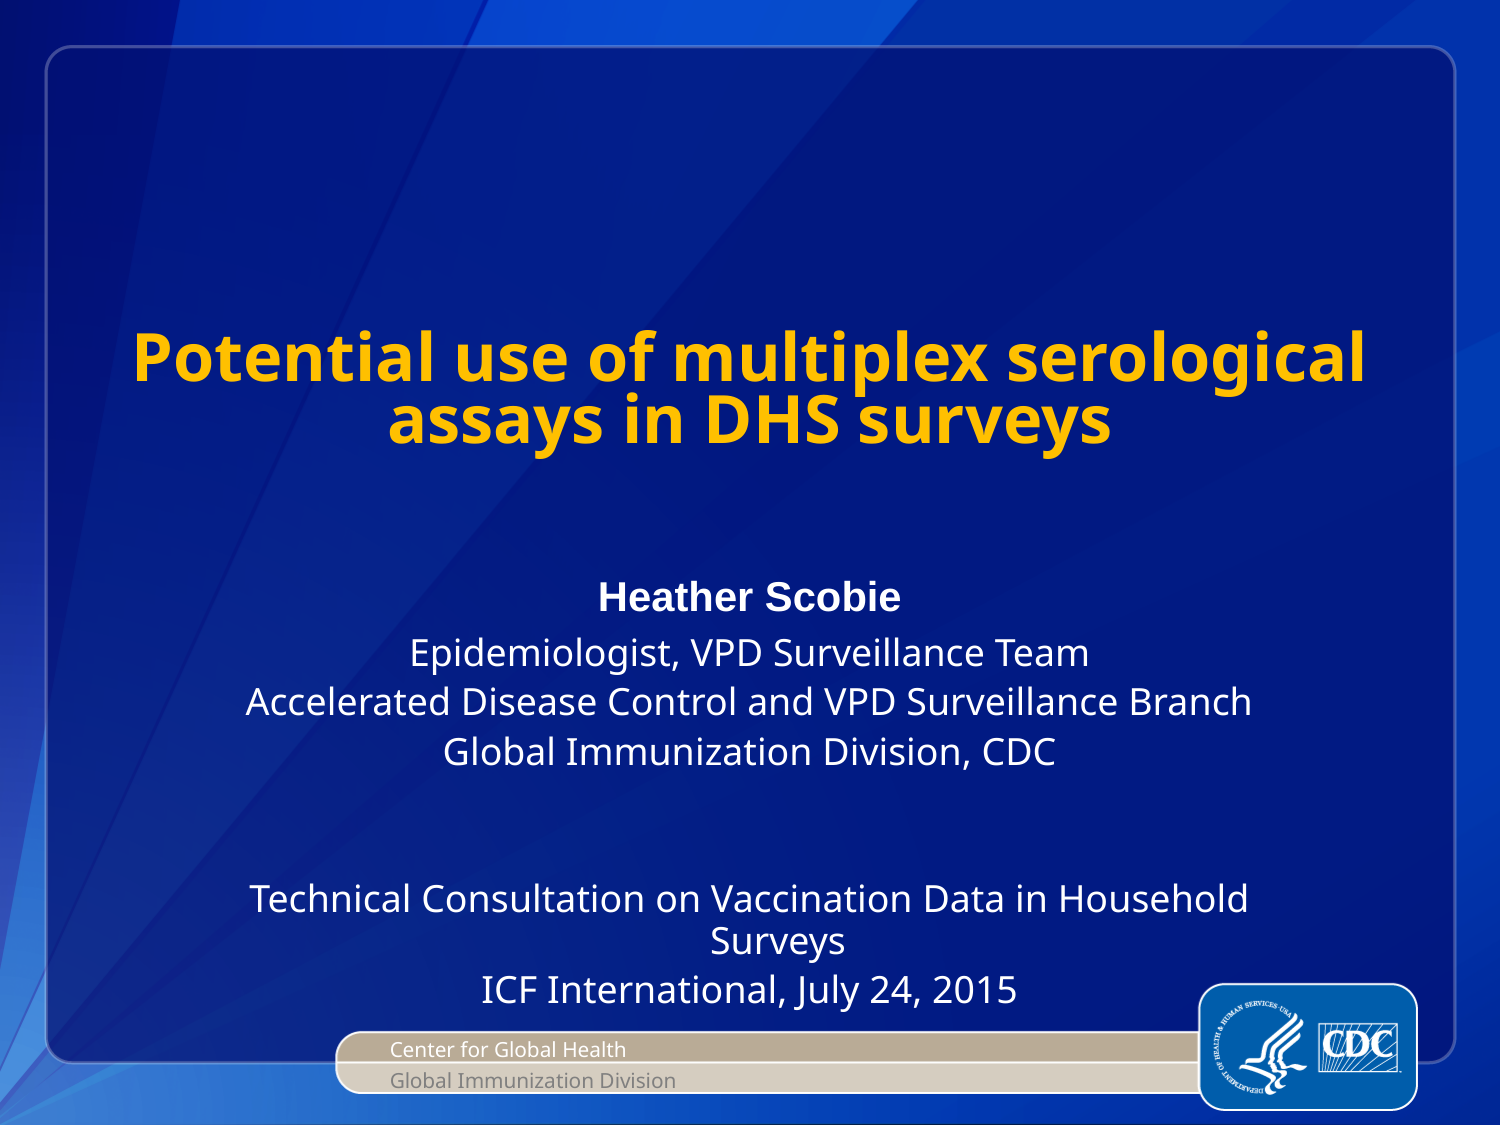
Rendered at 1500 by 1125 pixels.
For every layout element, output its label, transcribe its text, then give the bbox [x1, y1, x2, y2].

picture [0, 0, 1500, 1125]
title Potential use of multiplex serological assays in DHS surveys [75, 324, 1425, 600]
subtitle Heather Scobie [225, 562, 1275, 624]
list Center for Global Health [375, 1028, 1213, 1059]
list Global Immunization Division [375, 1060, 1213, 1098]
list Epidemiologist, VPD Surveillance Team Accelerated Disease Control and VPD Surveillance Branch Global Immunization Division, CDC Technical Consultation on Vaccination Data in Household Surveys ICF International, July 24, 2015 [181, 624, 1319, 838]
